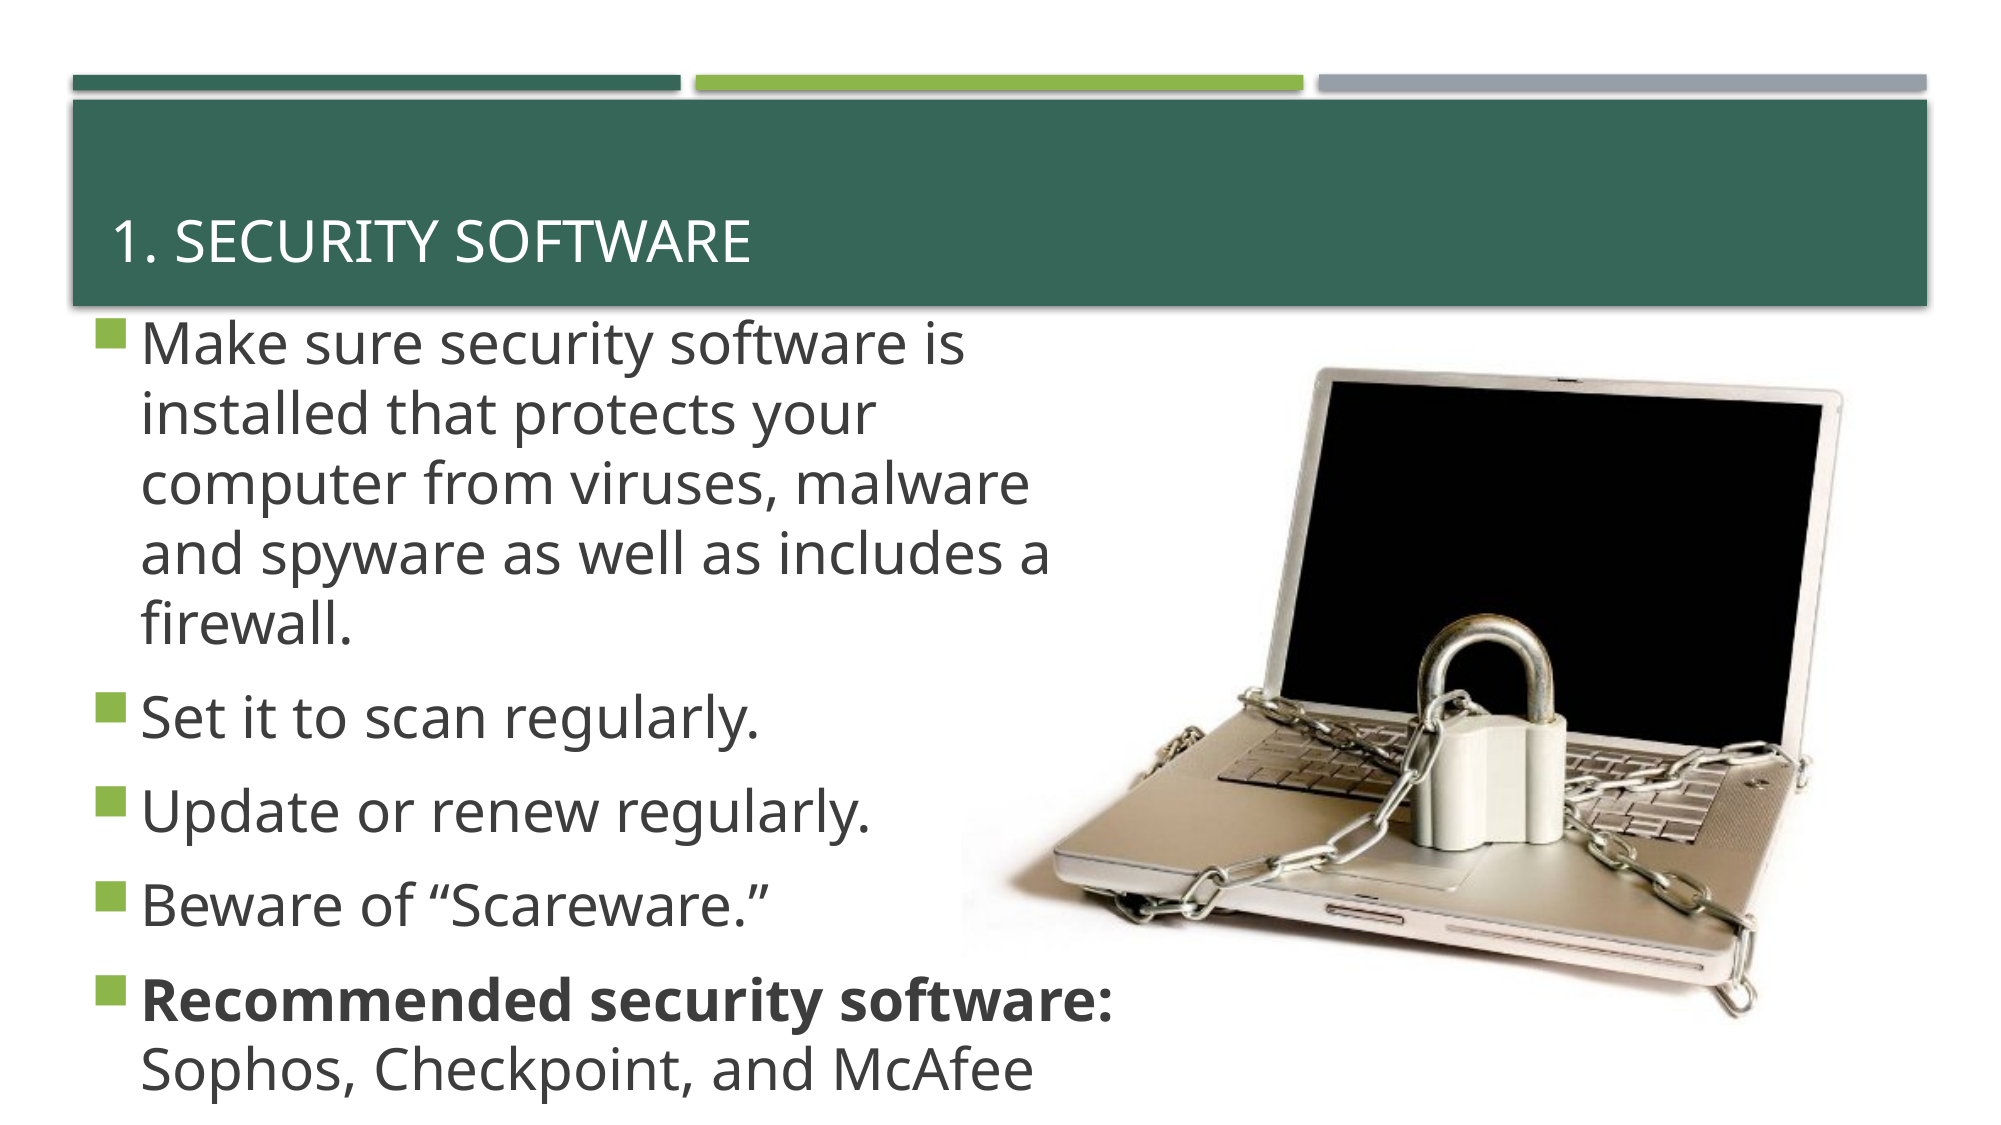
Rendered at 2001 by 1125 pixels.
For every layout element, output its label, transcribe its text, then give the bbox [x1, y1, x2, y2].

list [960, 348, 1976, 1026]
title 1. Security software [95, 119, 1905, 282]
list Make sure security software is installed that protects your computer from viruses, malware and spyware as well as includes a firewall. Set it to scan regularly. Update or renew regularly. Beware of “Scareware.” Recommended security software: Sophos, Checkpoint, and McAfee [75, 341, 1132, 1068]
